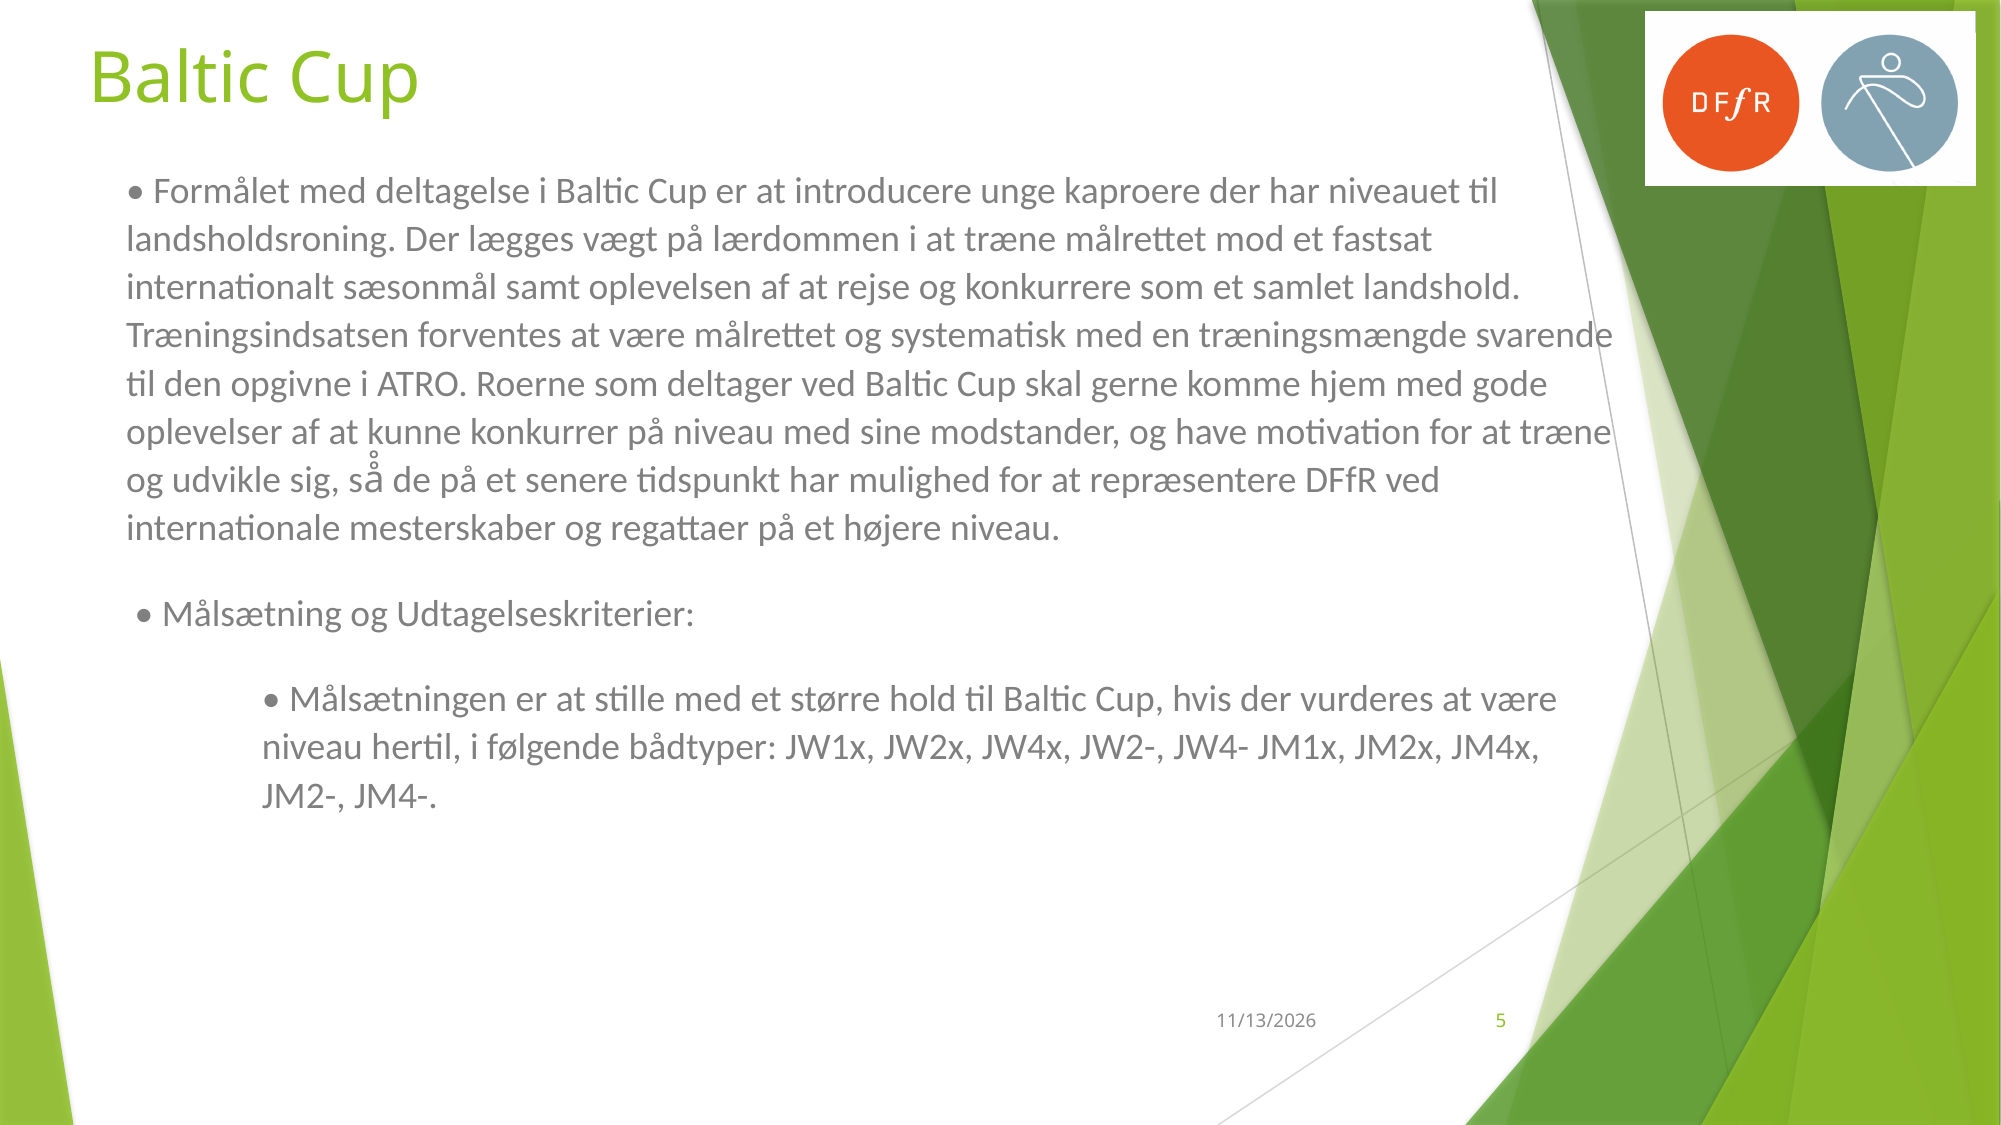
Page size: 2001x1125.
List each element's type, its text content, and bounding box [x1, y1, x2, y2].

picture [1645, 10, 1977, 187]
title Baltic Cup [73, 23, 1485, 125]
slide_number 5 [1409, 991, 1522, 1051]
list • Formålet med deltagelse i Baltic Cup er at introducere unge kaproere der har niveauet til landsholdsroning. Der lægges vægt på lærdommen i at træne målrettet mod et fastsat internationalt sæsonmål samt oplevelsen af at rejse og konkurrere som et samlet landshold. Træningsindsatsen forventes at være målrettet og systematisk med en træningsmængde svarende til den opgivne i ATRO. Roerne som deltager ved Baltic Cup skal gerne komme hjem med gode oplevelser af at kunne konkurrer på niveau med sine modstander, og have motivation for at træne og udvikle sig, så̊ de på et senere tidspunkt har mulighed for at repræsentere DFfR ved internationale mesterskaber og regattaer på et højere niveau. • Målsætning og Udtagelseskriterier: • Målsætningen er at stille med et større hold til Baltic Cup, hvis der vurderes at være niveau hertil, i følgende bådtyper: JW1x, JW2x, JW4x, JW2-, JW4- JM1x, JM2x, JM4x, JM2-, JM4-. [111, 155, 1631, 1102]
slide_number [1181, 991, 1332, 1051]
